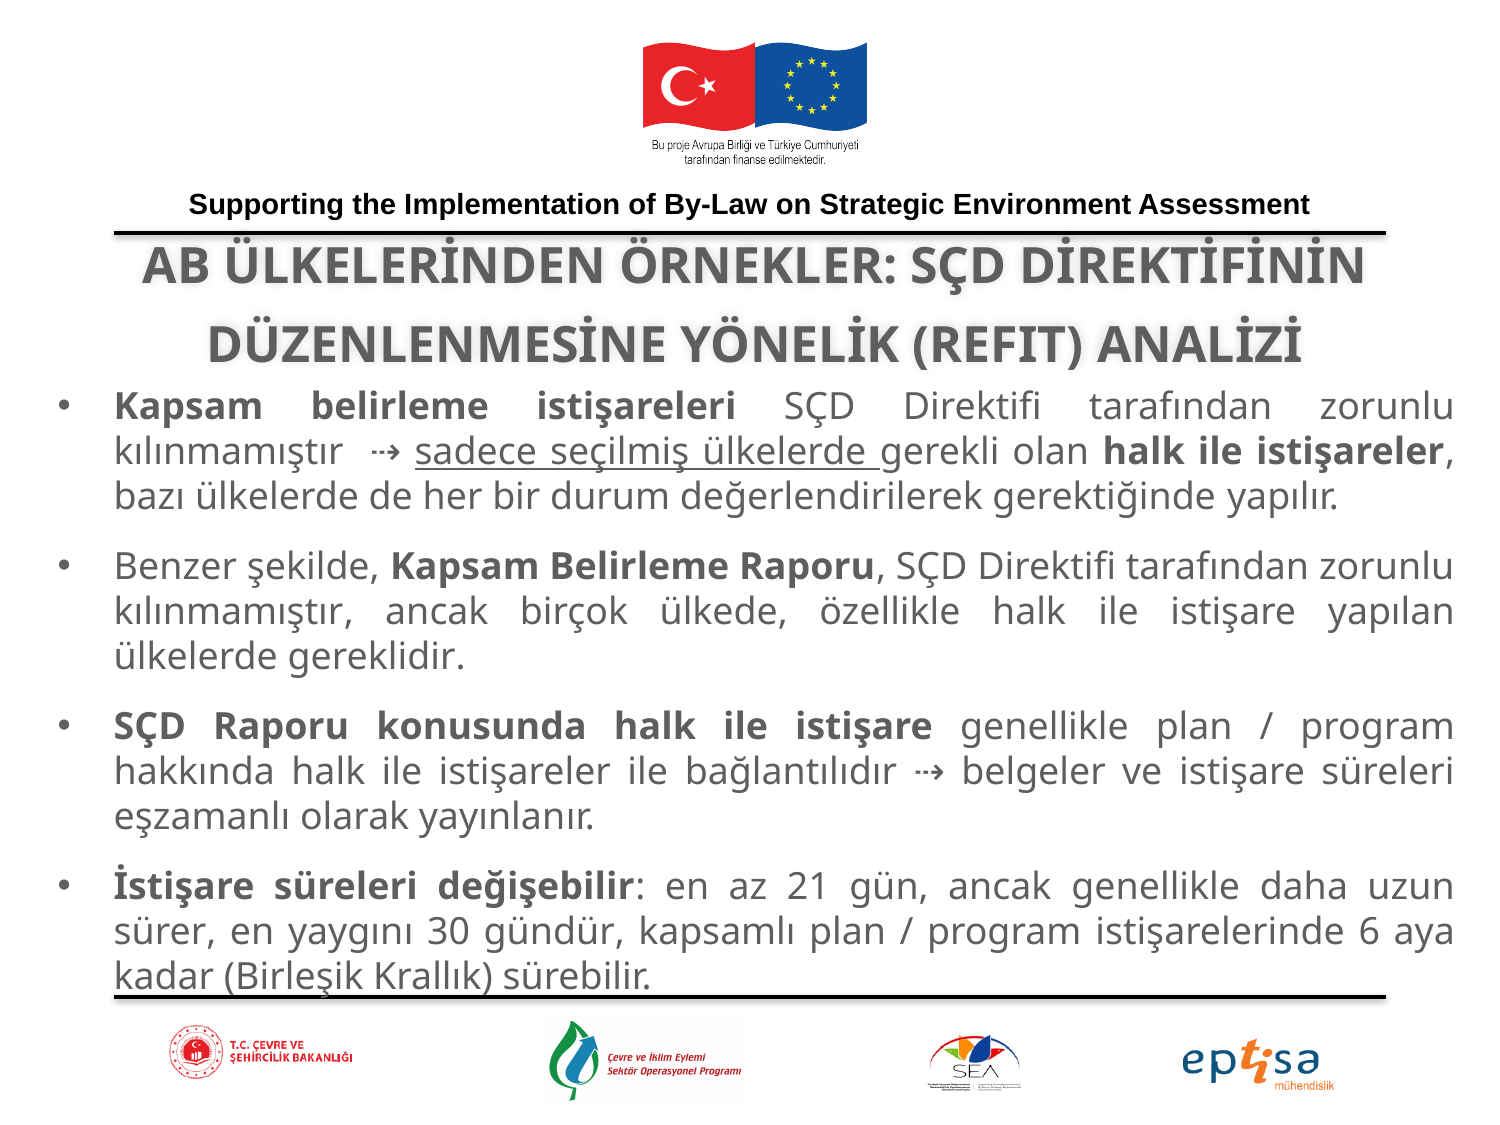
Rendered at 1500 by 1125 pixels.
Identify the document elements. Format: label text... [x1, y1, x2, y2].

text_box Kapsam belirleme istişareleri SÇD Direktifi tarafından zorunlu kılınmamıştır ⇢ sadece seçilmiş ülkelerde gerekli olan halk ile istişareler, bazı ülkelerde de her bir durum değerlendirilerek gerektiğinde yapılır. Benzer şekilde, Kapsam Belirleme Raporu, SÇD Direktifi tarafından zorunlu kılınmamıştır, ancak birçok ülkede, özellikle halk ile istişare yapılan ülkelerde gereklidir. SÇD Raporu konusunda halk ile istişare genellikle plan / program hakkında halk ile istişareler ile bağlantılıdır ⇢ belgeler ve istişare süreleri eşzamanlı olarak yayınlanır. İstişare süreleri değişebilir: en az 21 gün, ancak genellikle daha uzun sürer, en yaygını 30 gündür, kapsamlı plan / program istişarelerinde 6 aya kadar (Birleşik Krallık) sürebilir. [49, 375, 1463, 1005]
text_box Supporting the Implementation of By-Law on Strategic Environment Assessment [0, 178, 1500, 228]
picture [882, 1008, 1064, 1125]
picture [643, 42, 867, 169]
picture [1172, 1034, 1349, 1105]
picture [541, 1014, 746, 1109]
text_box AB ülkelerinden örnekler: SÇD Direktifinin düzenlenmesine yönelik (REFIT) analizi [3, 278, 1500, 388]
picture [145, 1008, 374, 1091]
